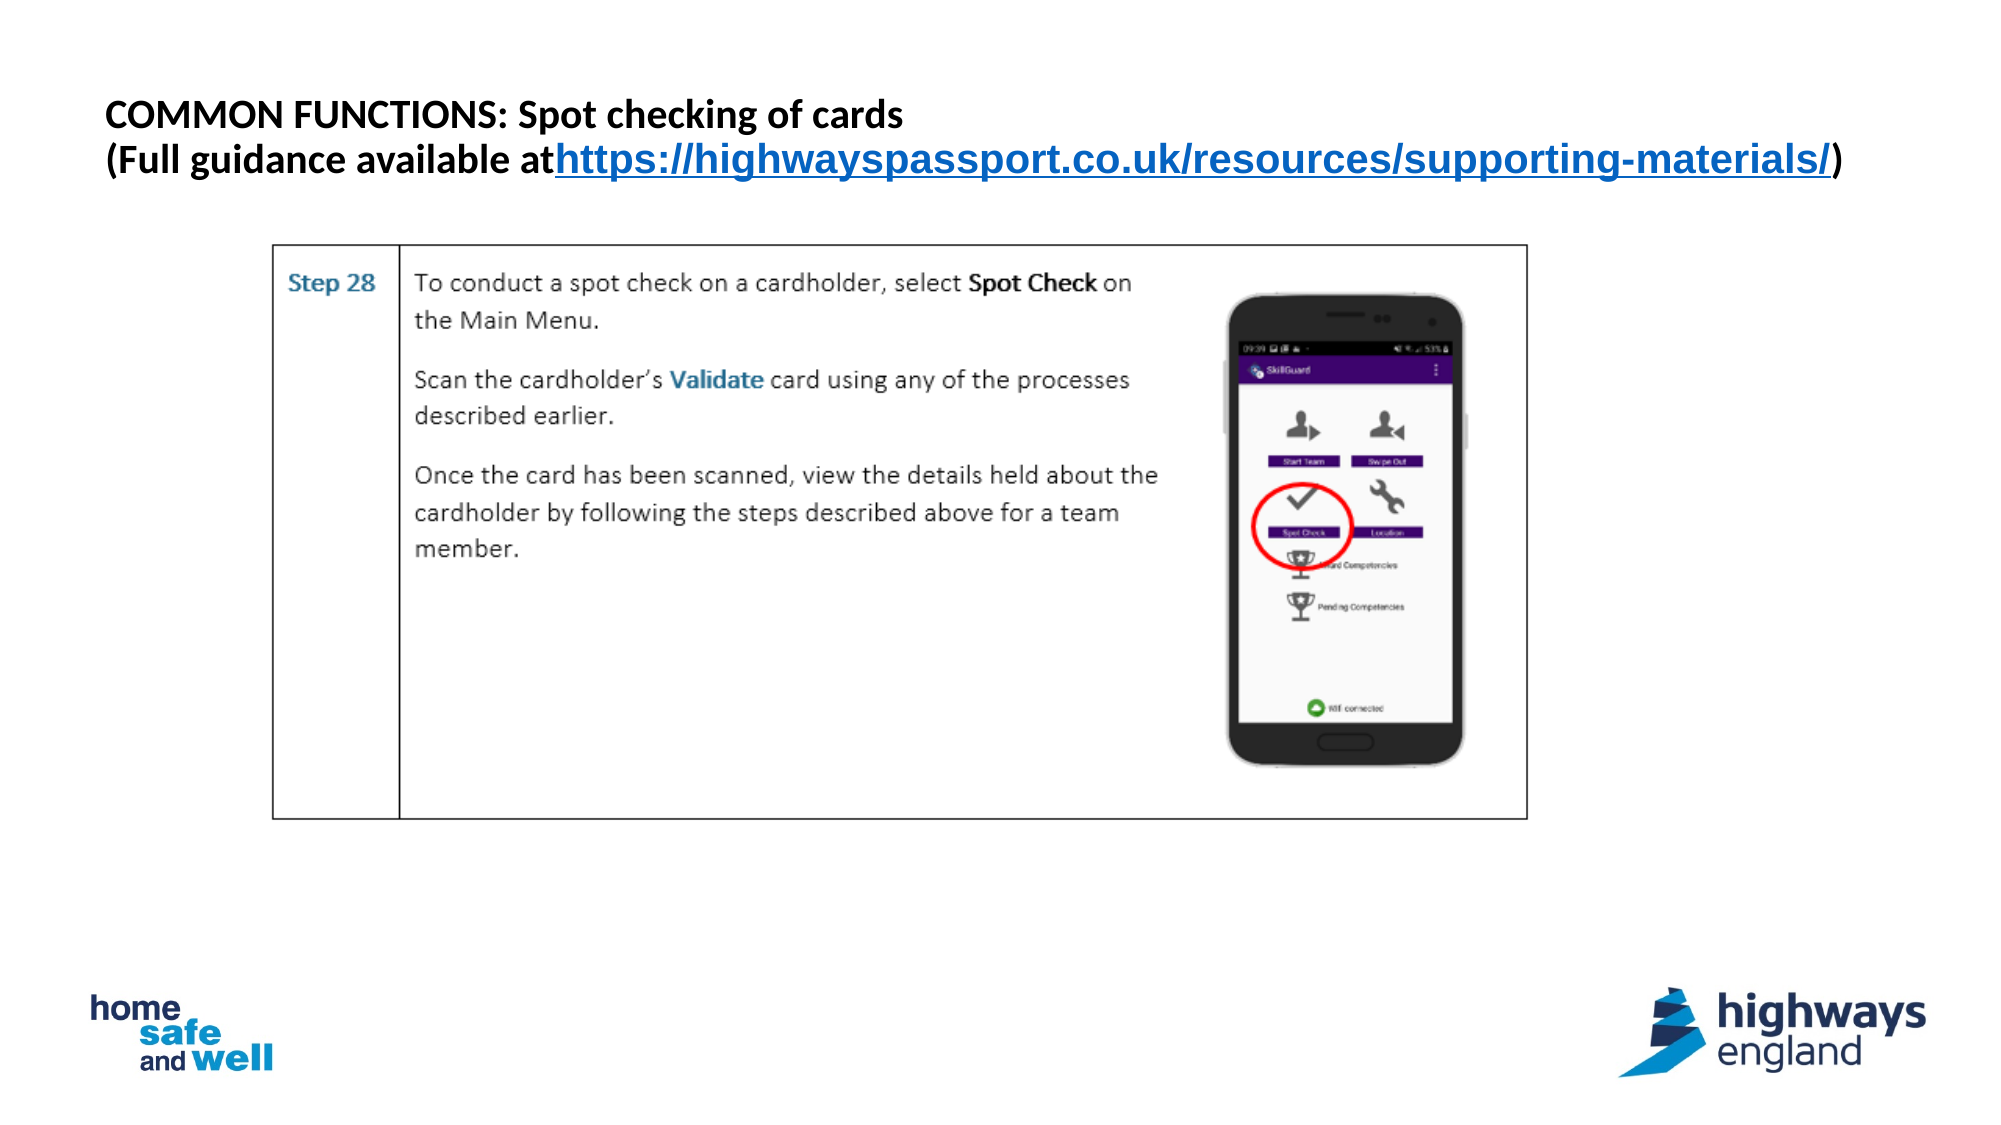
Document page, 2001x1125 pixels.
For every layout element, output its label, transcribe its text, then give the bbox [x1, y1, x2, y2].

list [263, 243, 1550, 856]
picture [1583, 952, 1960, 1112]
picture [66, 969, 297, 1095]
title COMMON FUNCTIONS: Spot checking of cards (Full guidance available athttps://highwayspassport.co.uk/resources/supporting-materials/) [90, 59, 1910, 215]
